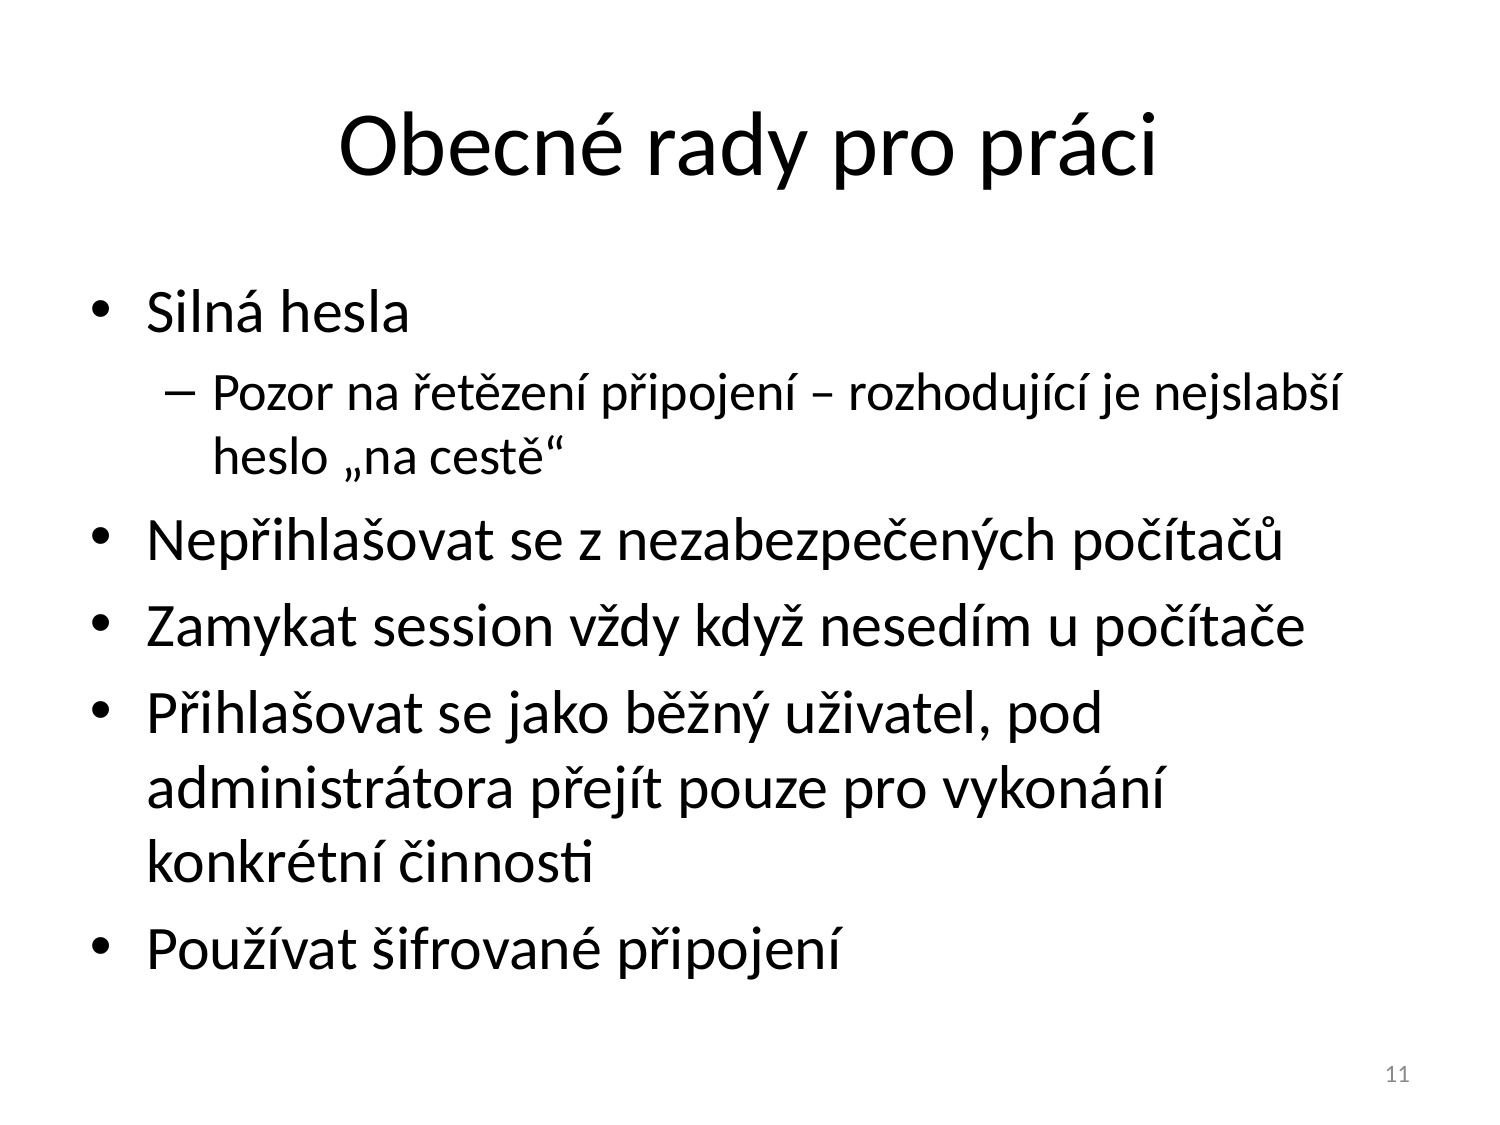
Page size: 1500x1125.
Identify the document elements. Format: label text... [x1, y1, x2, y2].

title Obecné rady pro práci [74, 51, 1425, 226]
slide_number 11 [1074, 1042, 1425, 1103]
list Silná hesla Pozor na řetězení připojení – rozhodující je nejslabší heslo „na cestě“ Nepřihlašovat se z nezabezpečených počítačů Zamykat session vždy když nesedím u počítače Přihlašovat se jako běžný uživatel, pod administrátora přejít pouze pro vykonání konkrétní činnosti Používat šifrované připojení [74, 263, 1425, 993]
